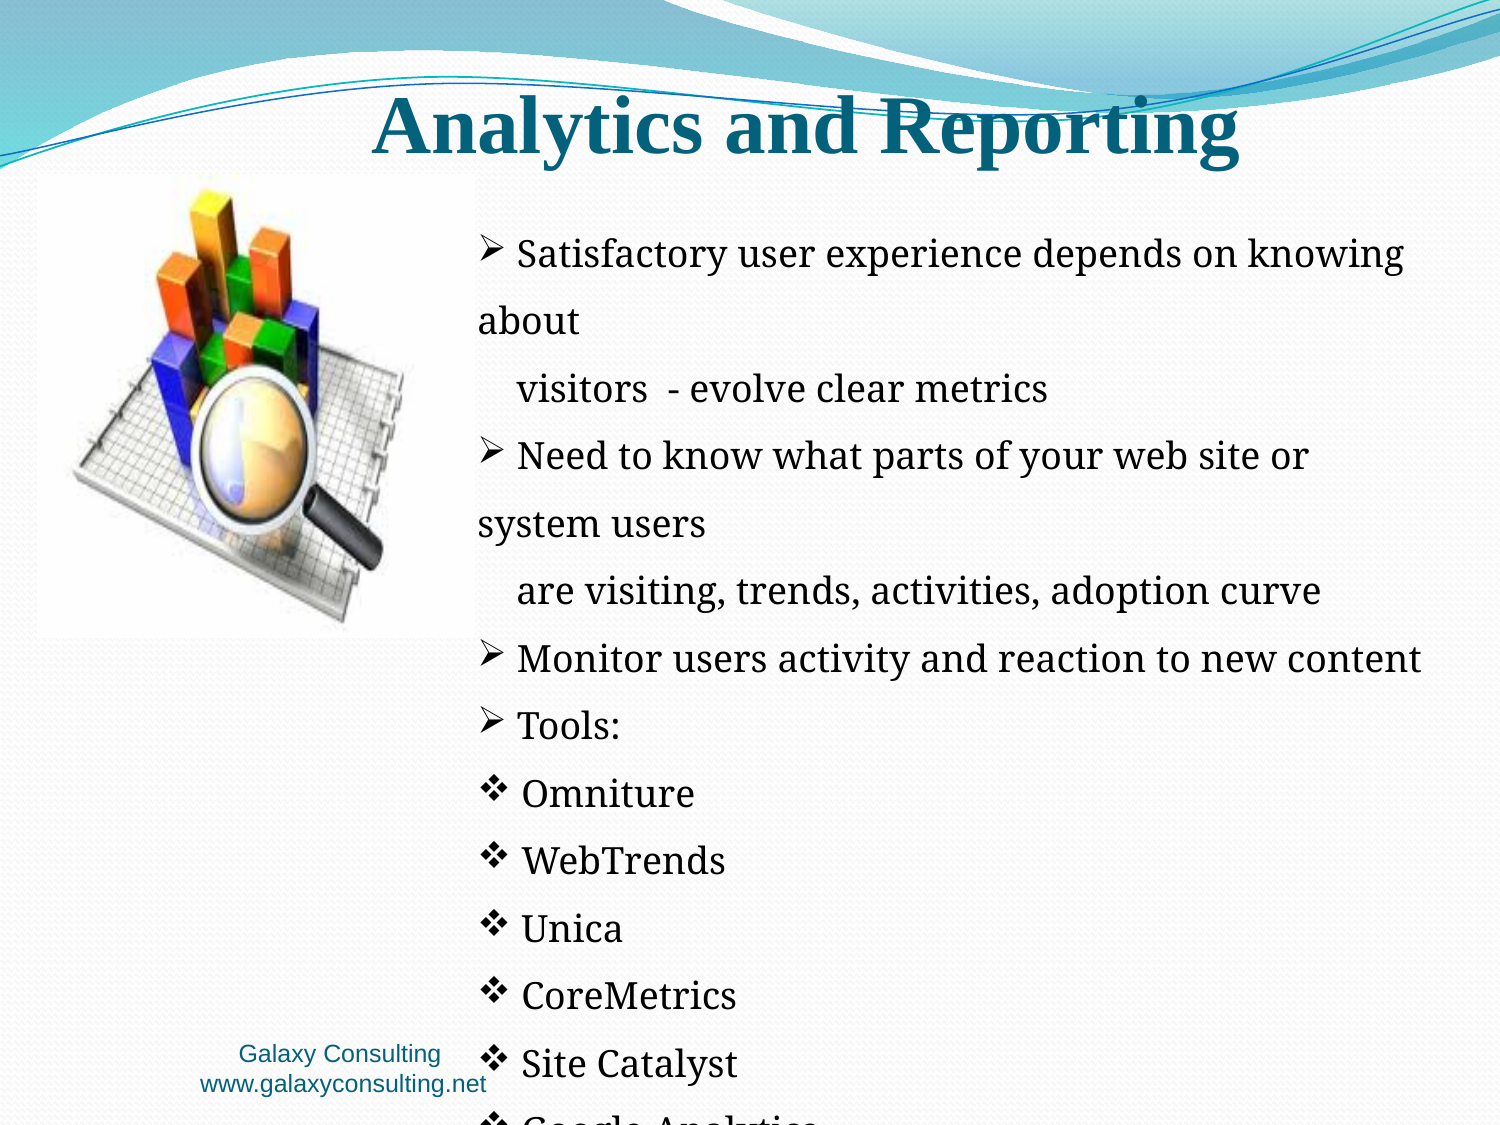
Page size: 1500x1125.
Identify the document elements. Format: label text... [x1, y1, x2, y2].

text_box Satisfactory user experience depends on knowing about visitors - evolve clear metrics Need to know what parts of your web site or system users are visiting, trends, activities, adoption curve Monitor users activity and reaction to new content Tools: Omniture WebTrends Unica CoreMetrics Site Catalyst Google Analytics [462, 199, 1450, 1125]
picture [37, 174, 476, 638]
footer Galaxy Consulting www.galaxyconsulting.net [52, 1037, 635, 1098]
text_box Analytics and Reporting [274, 62, 1338, 253]
